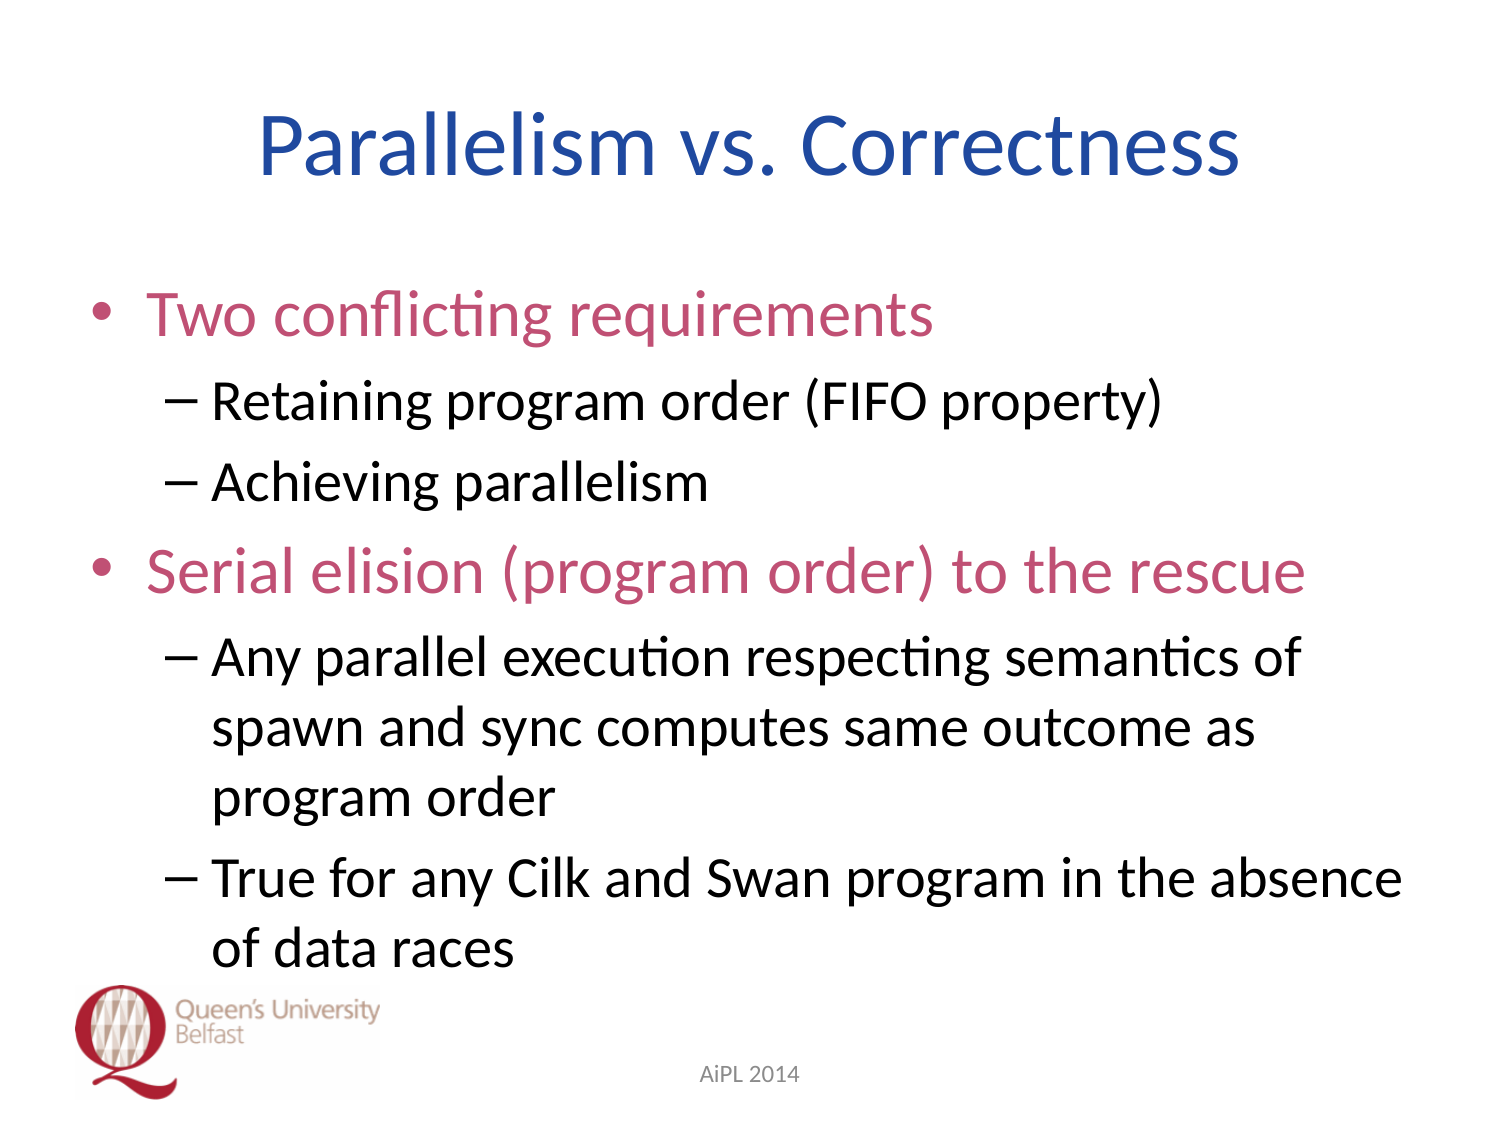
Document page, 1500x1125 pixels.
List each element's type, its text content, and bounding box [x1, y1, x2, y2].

title Parallelism vs. Correctness [75, 45, 1425, 233]
list Two conflicting requirements Retaining program order (FIFO property) Achieving parallelism Serial elision (program order) to the rescue Any parallel execution respecting semantics of spawn and sync computes same outcome as program order True for any Cilk and Swan program in the absence of data races [75, 262, 1425, 1005]
picture [75, 1005, 380, 1100]
footer AiPL 2014 [512, 1042, 988, 1103]
